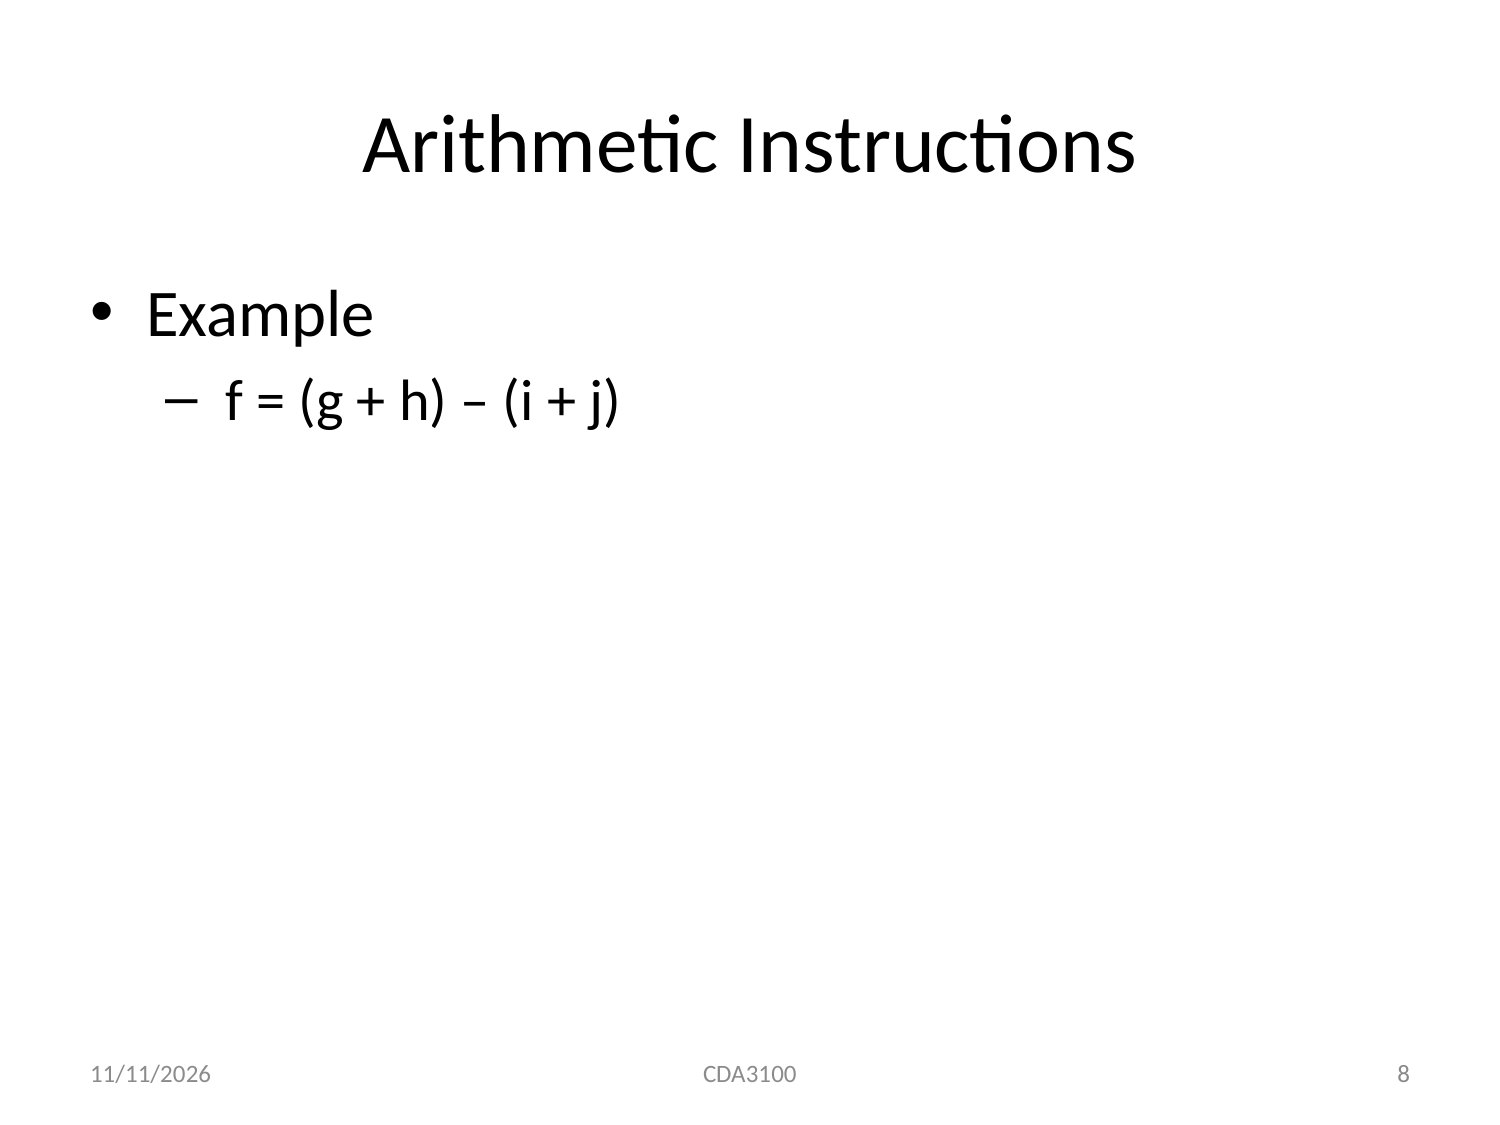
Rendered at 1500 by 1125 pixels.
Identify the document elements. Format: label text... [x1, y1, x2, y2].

slide_number 8 [1074, 1042, 1425, 1103]
title Arithmetic Instructions [75, 45, 1425, 233]
list Example f = (g + h) – (i + j) [75, 262, 1425, 1005]
footer CDA3100 [512, 1042, 988, 1103]
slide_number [75, 1042, 425, 1103]
